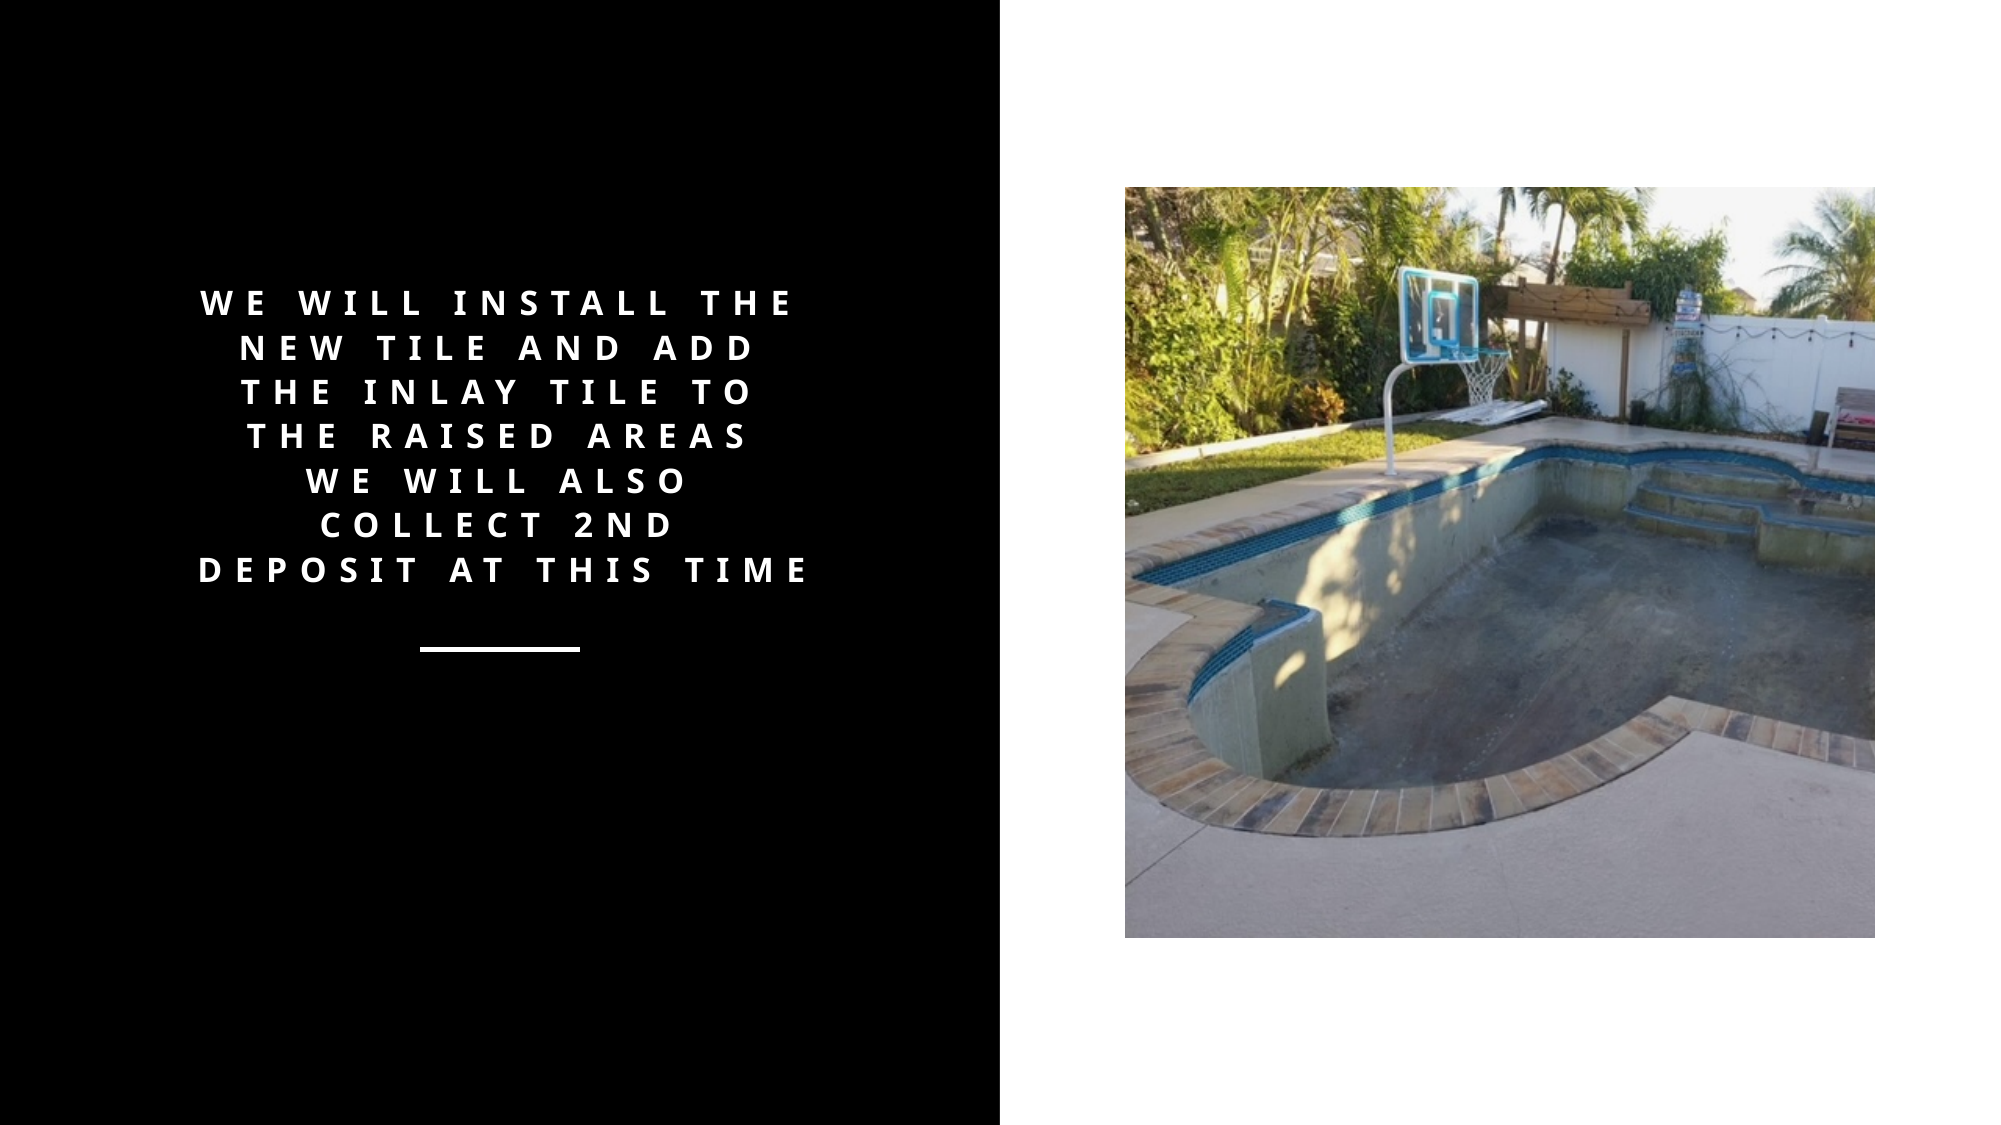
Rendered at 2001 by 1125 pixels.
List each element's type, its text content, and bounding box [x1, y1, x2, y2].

title We will install the new tile and add the inlay tile to the raised areas We will also collect 2nd deposit at this time [178, 230, 825, 597]
text_box [0, 0, 999, 1125]
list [1124, 187, 1875, 938]
text_box [999, 0, 2000, 1125]
